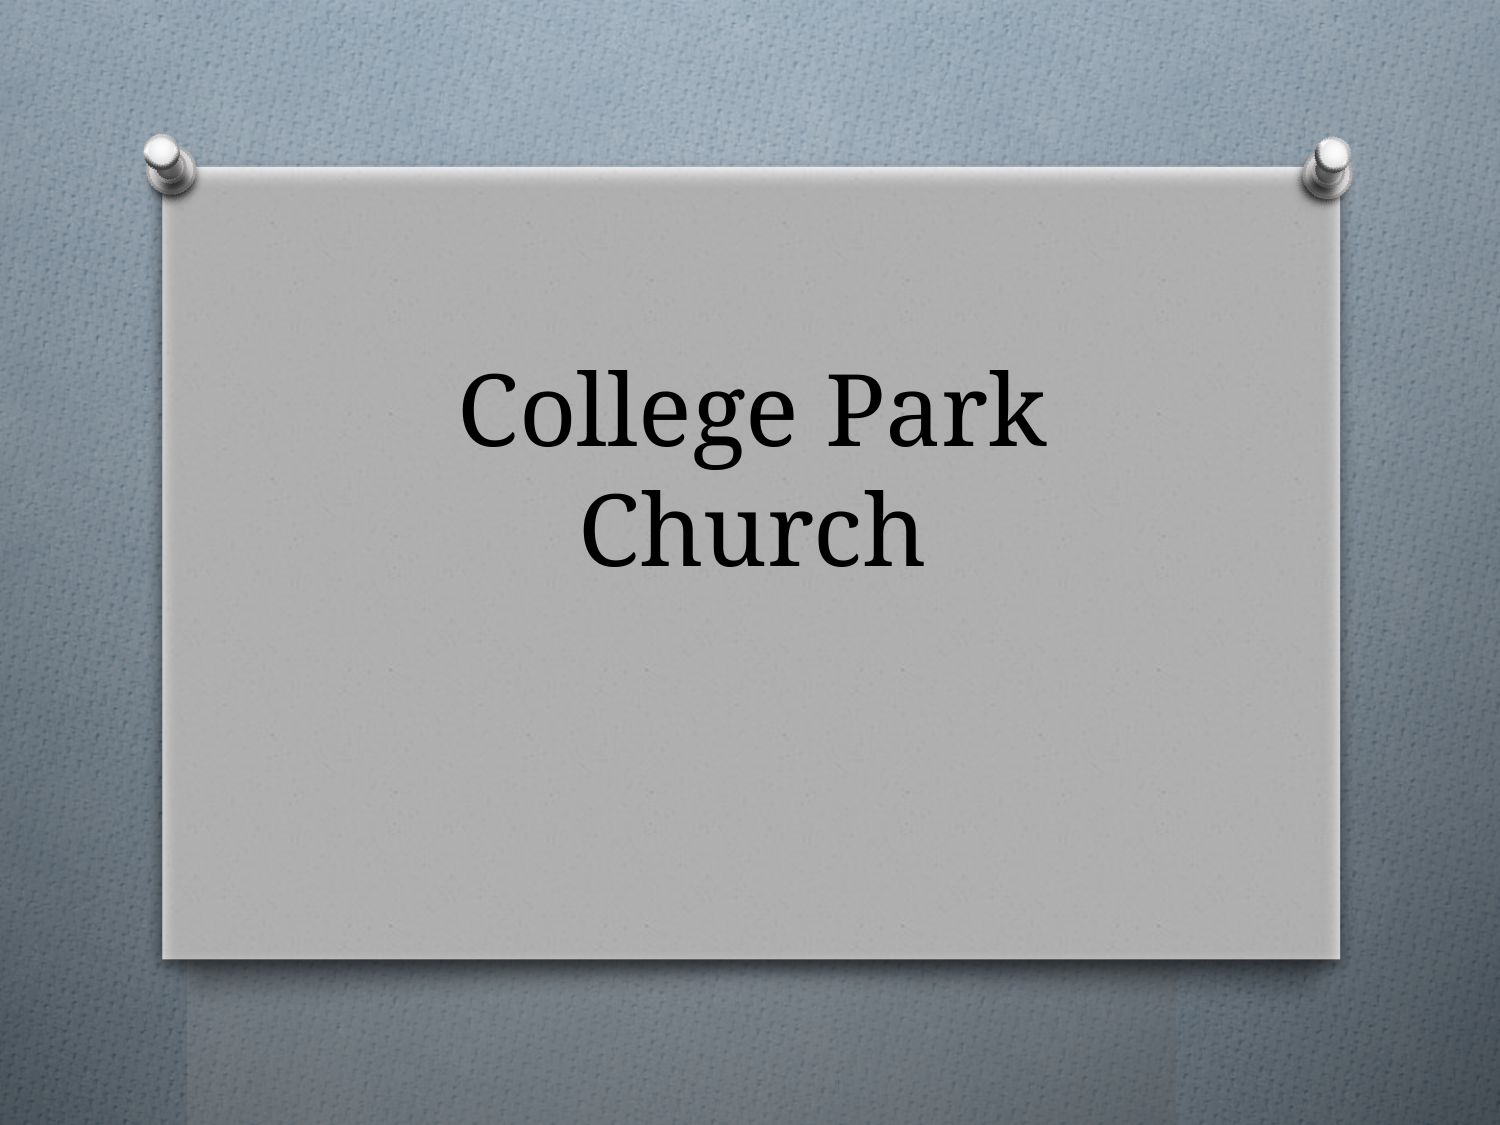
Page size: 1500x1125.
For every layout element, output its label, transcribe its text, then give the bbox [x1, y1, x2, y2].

picture [1274, 109, 1396, 230]
title College Park Church [283, 294, 1223, 595]
picture [112, 100, 235, 224]
